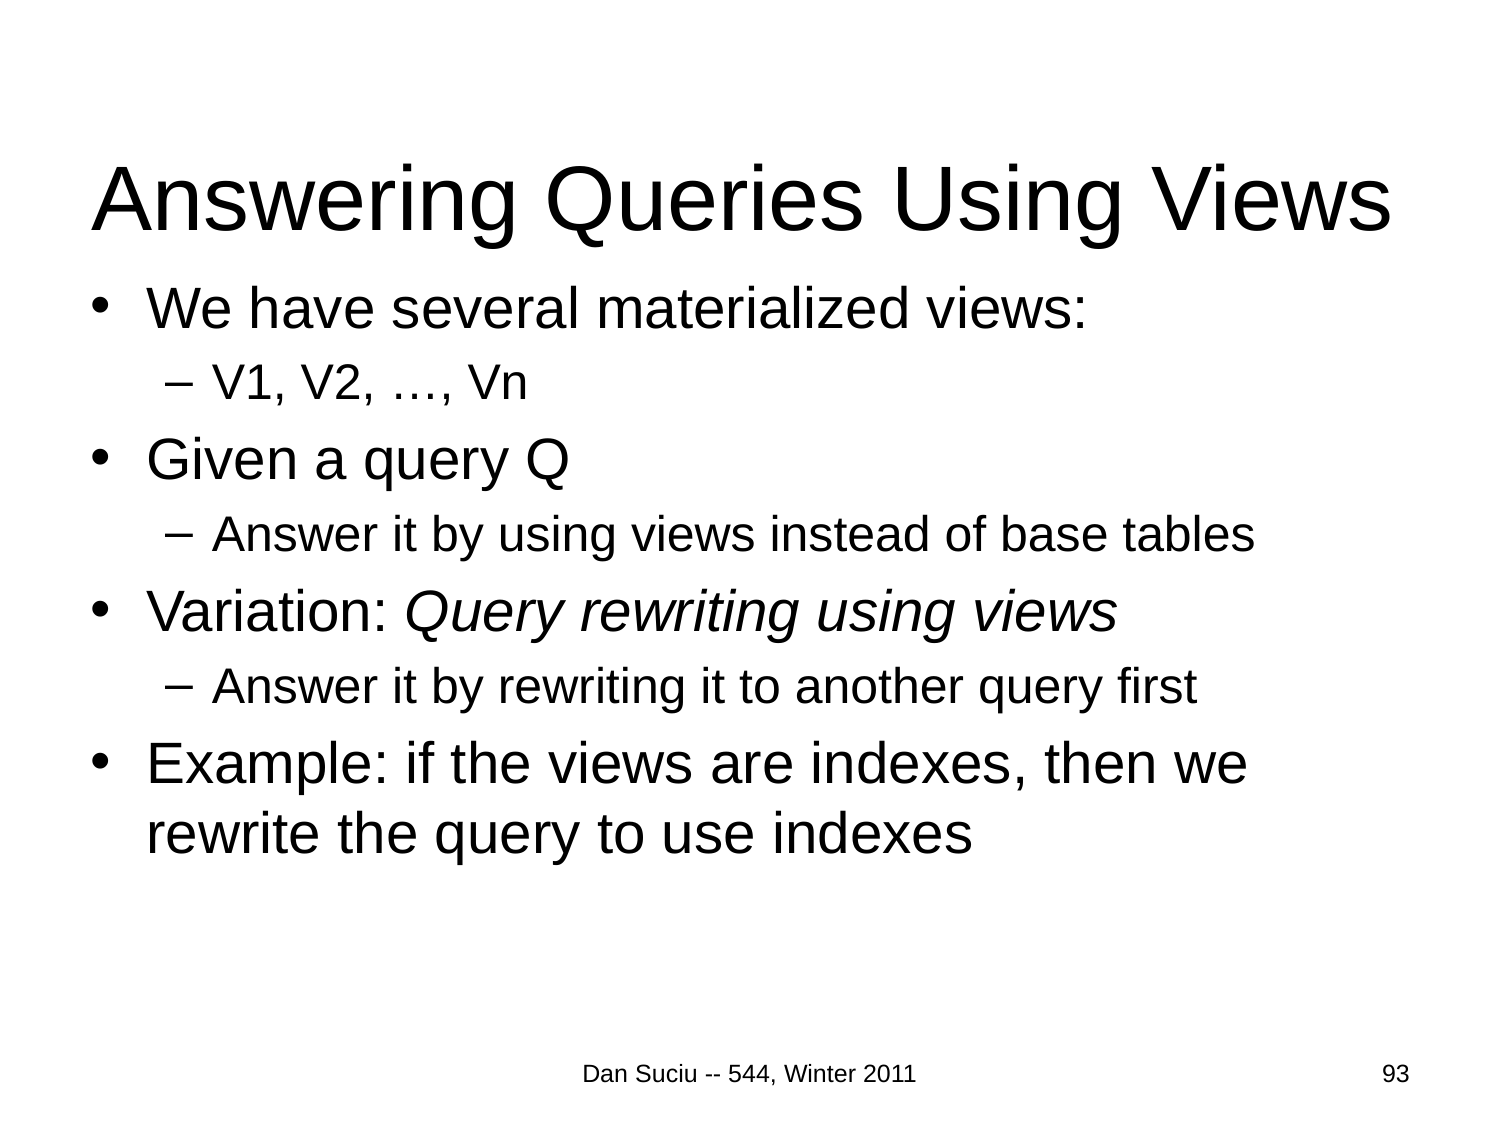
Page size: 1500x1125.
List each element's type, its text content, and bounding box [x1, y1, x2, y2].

title Answering Queries Using Views [75, 99, 1413, 262]
footer Dan Suciu -- 544, Winter 2011 [506, 1049, 994, 1096]
slide_number 93 [1074, 1042, 1425, 1103]
list We have several materialized views: V1, V2, …, Vn Given a query Q Answer it by using views instead of base tables Variation: Query rewriting using views Answer it by rewriting it to another query first Example: if the views are indexes, then we rewrite the query to use indexes [75, 262, 1425, 1005]
